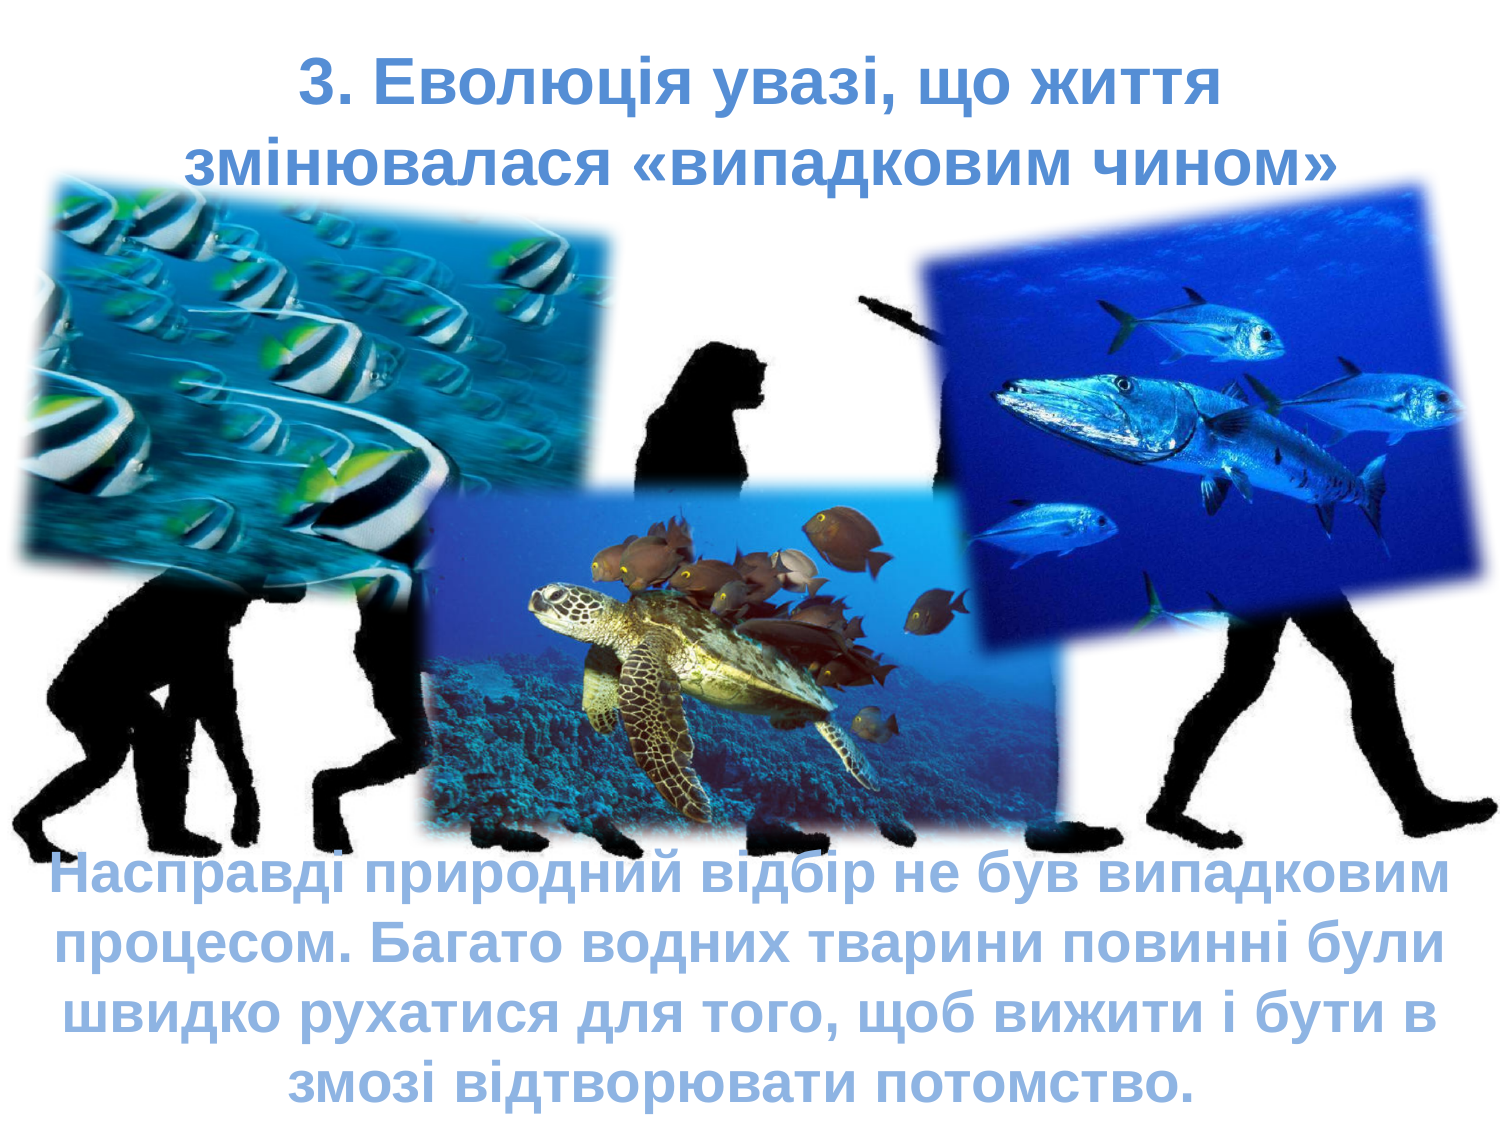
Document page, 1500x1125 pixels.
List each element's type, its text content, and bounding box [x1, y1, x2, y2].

text_box 3. Еволюція увазі, що життя змінювалася «випадковим чином» [88, 30, 1436, 205]
picture [0, 189, 1500, 929]
text_box Насправді природний відбір не був випадковим процесом. Багато водних тварини повинні були швидко рухатися для того, щоб вижити і бути в змозі відтворювати потомство. [29, 940, 1471, 1122]
